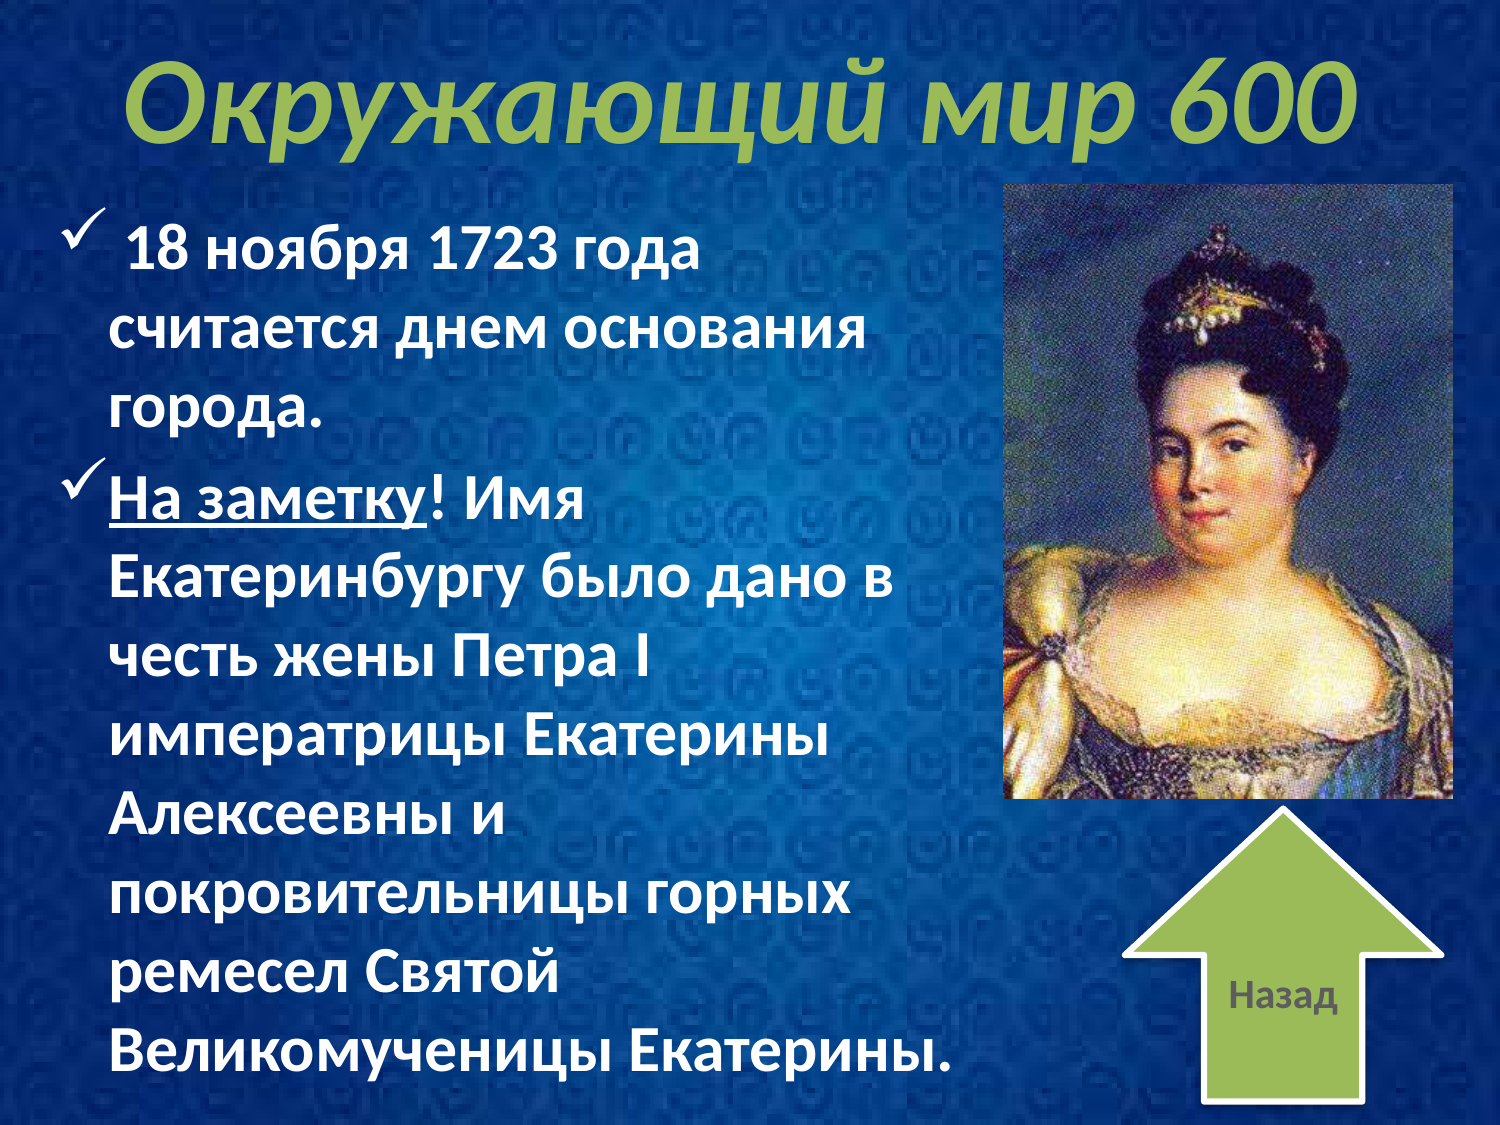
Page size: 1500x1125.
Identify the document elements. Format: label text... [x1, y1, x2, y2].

text_box Назад [1121, 808, 1445, 1105]
picture [0, 0, 1500, 1125]
list 18 ноября 1723 года считается днем основания города. На заметку! Имя Екатеринбургу было дано в честь жены Петра I императрицы Екатерины Алексеевны и покровительницы горных ремесел Святой Великомученицы Екатерины. [41, 196, 999, 1094]
title Окружающий мир 600 [64, 0, 1415, 188]
